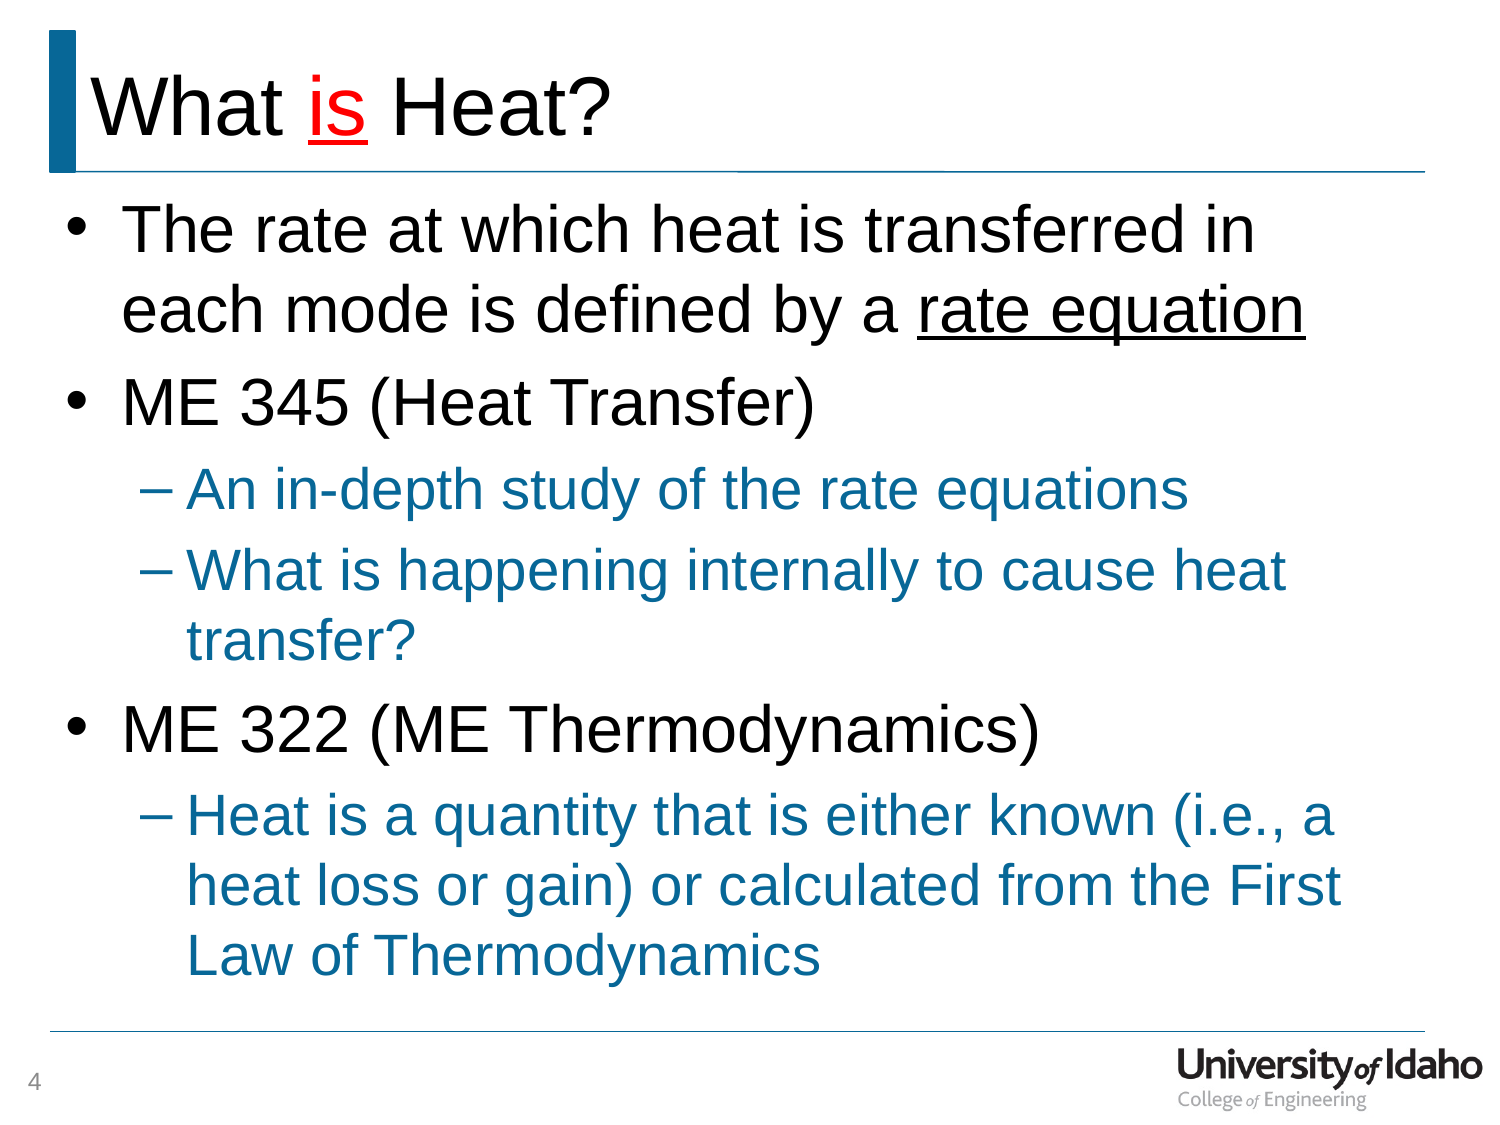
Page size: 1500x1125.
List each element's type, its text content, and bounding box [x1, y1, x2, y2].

picture [1165, 1041, 1495, 1118]
slide_number 4 [12, 1050, 140, 1111]
title What is Heat? [75, 31, 1425, 174]
list The rate at which heat is transferred in each mode is defined by a rate equation ME 345 (Heat Transfer) An in-depth study of the rate equations What is happening internally to cause heat transfer? ME 322 (ME Thermodynamics) Heat is a quantity that is either known (i.e., a heat loss or gain) or calculated from the First Law of Thermodynamics [50, 178, 1425, 1025]
